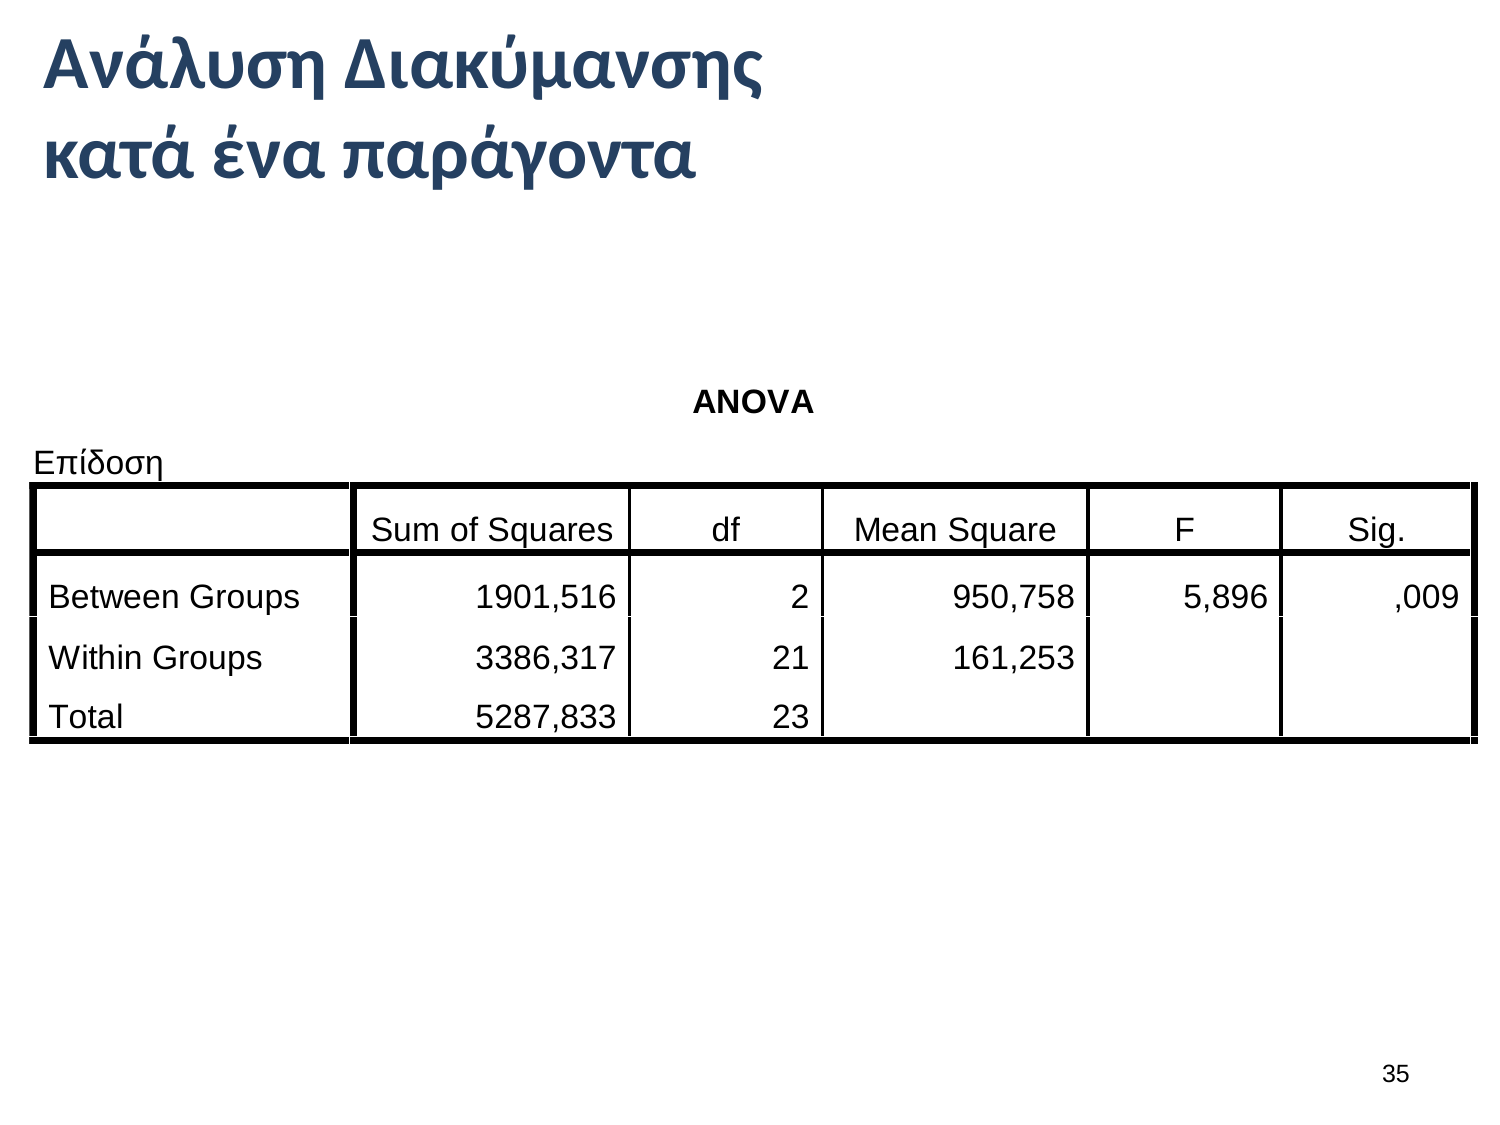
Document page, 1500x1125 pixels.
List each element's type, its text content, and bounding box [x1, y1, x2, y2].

title Ανάλυση Διακύμανσης κατά ένα παράγοντα [0, 0, 1500, 209]
slide_number 34 [1074, 1042, 1425, 1103]
picture [29, 361, 1500, 788]
